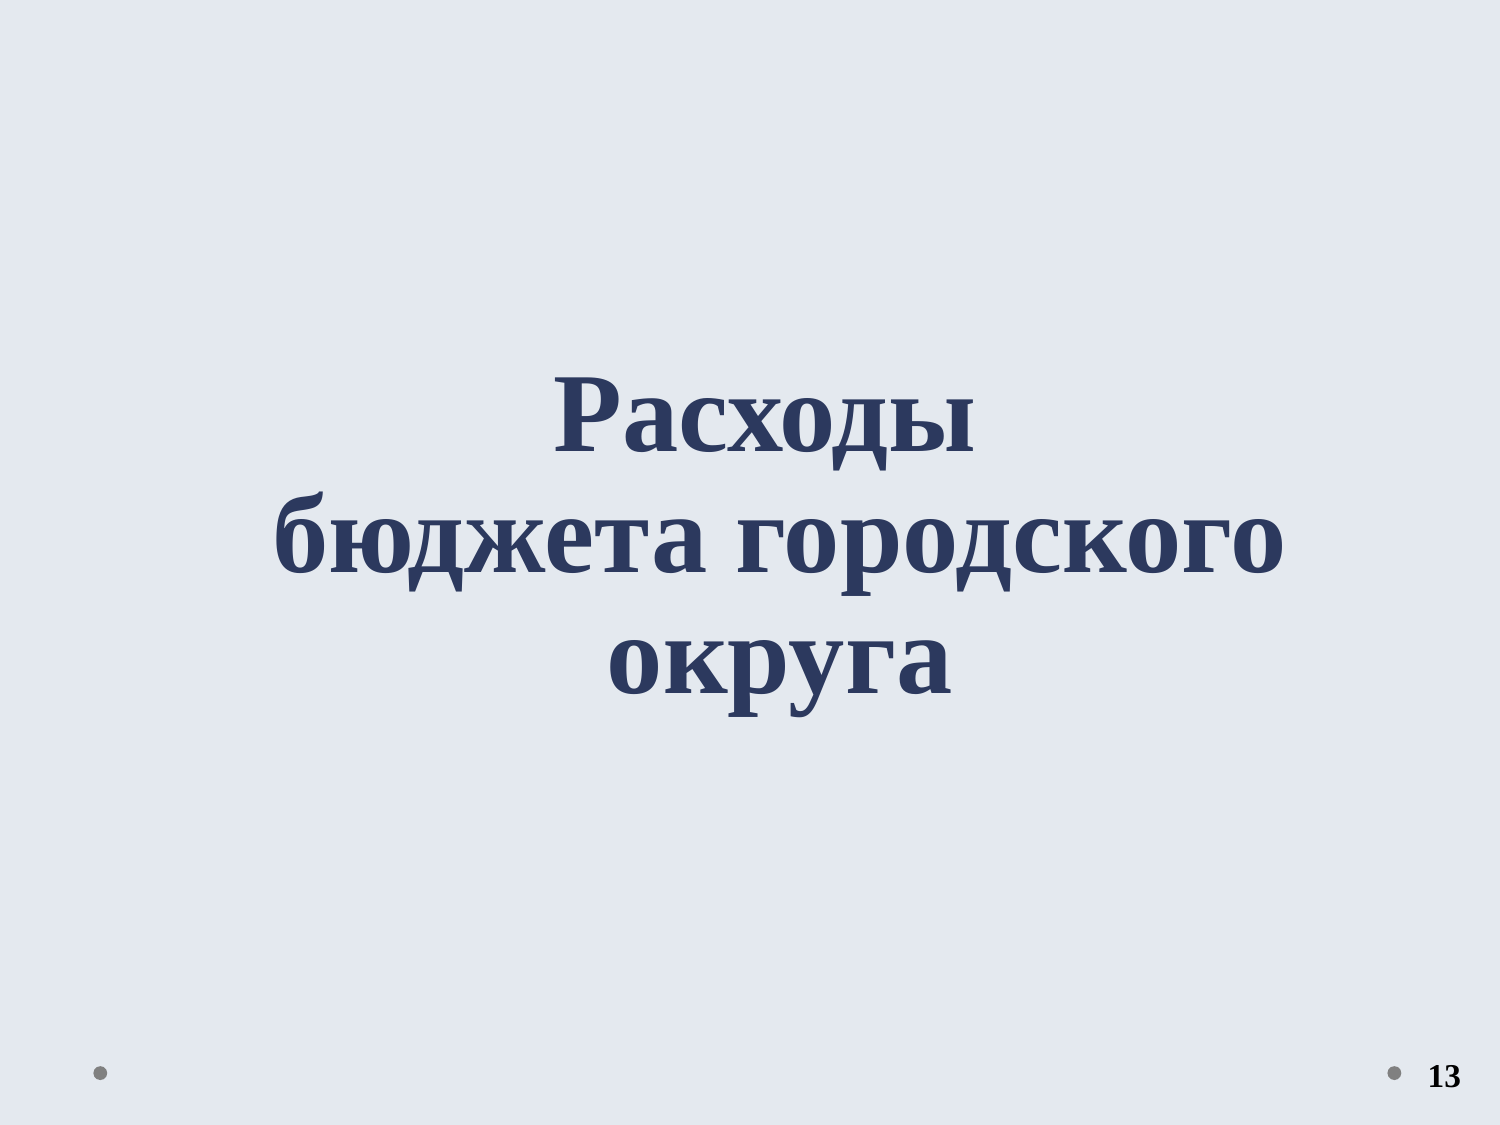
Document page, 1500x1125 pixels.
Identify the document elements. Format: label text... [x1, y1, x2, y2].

title Расходы бюджета городского округа [88, 160, 1471, 724]
slide_number 13 [1423, 1035, 1478, 1114]
